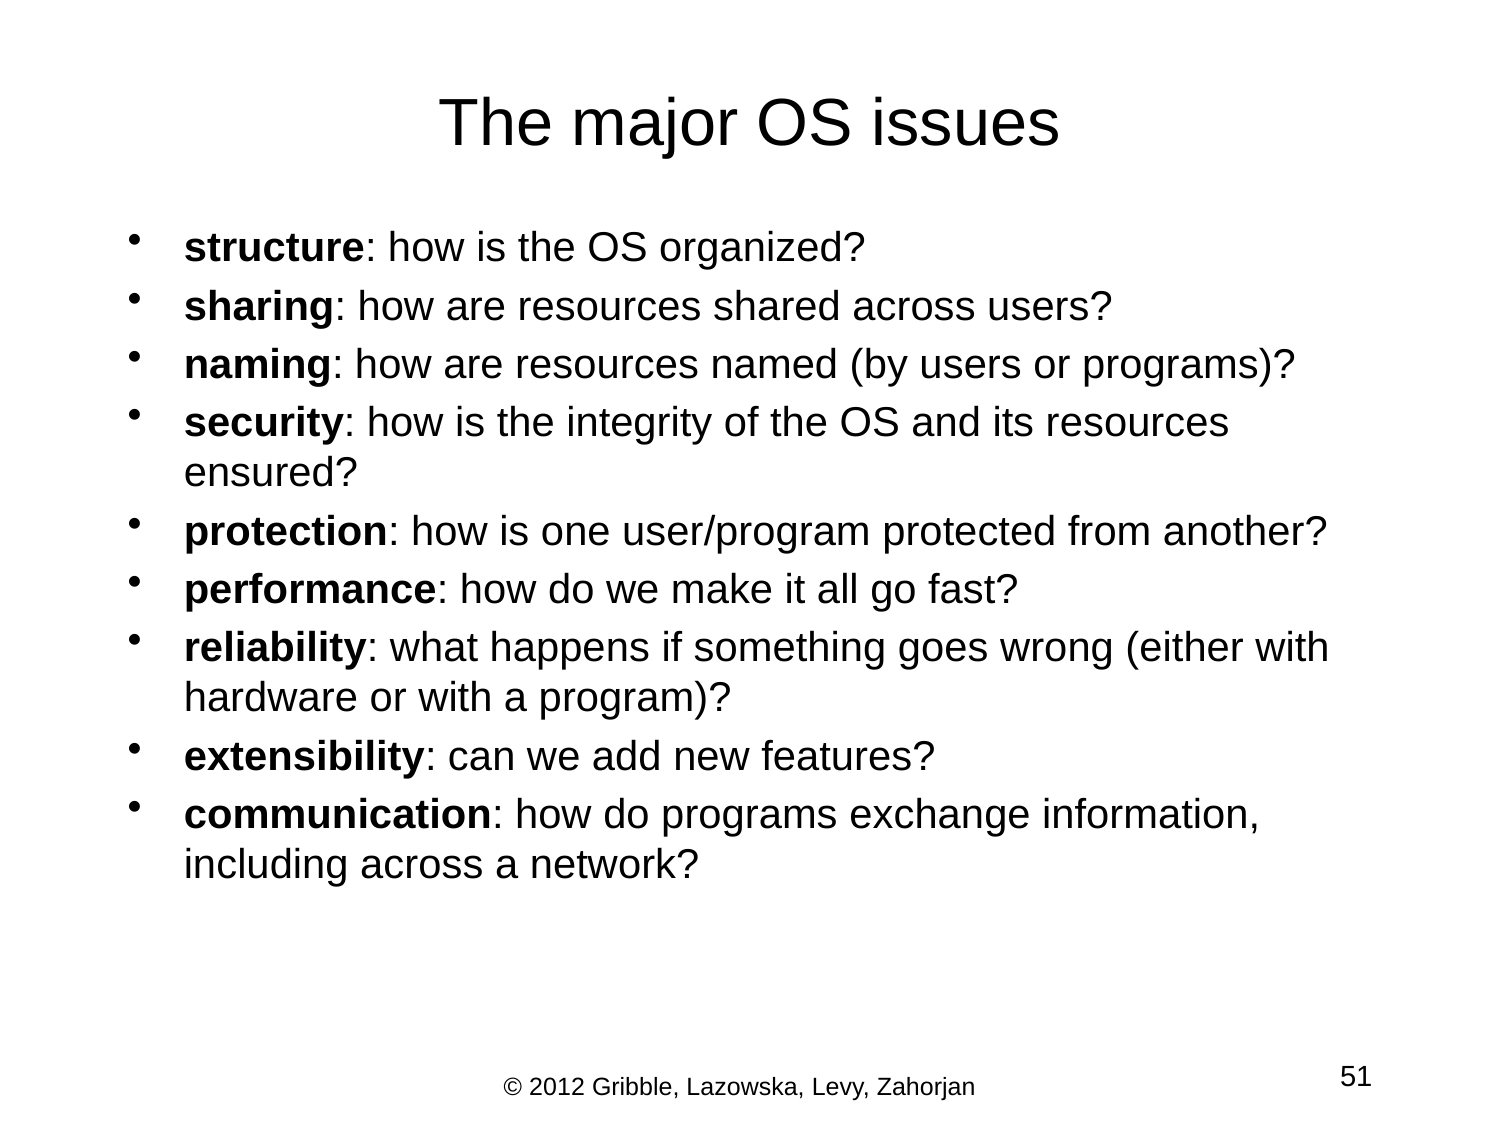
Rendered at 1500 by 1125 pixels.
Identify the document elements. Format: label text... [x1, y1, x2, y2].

title The major OS issues [112, 62, 1388, 175]
footer © 2012 Gribble, Lazowska, Levy, Zahorjan [437, 1062, 1050, 1088]
list structure: how is the OS organized? sharing: how are resources shared across users? naming: how are resources named (by users or programs)? security: how is the integrity of the OS and its resources ensured? protection: how is one user/program protected from another? performance: how do we make it all go fast? reliability: what happens if something goes wrong (either with hardware or with a program)? extensibility: can we add new features? communication: how do programs exchange information, including across a network? [112, 212, 1388, 1025]
slide_number 51 [1074, 1050, 1388, 1100]
